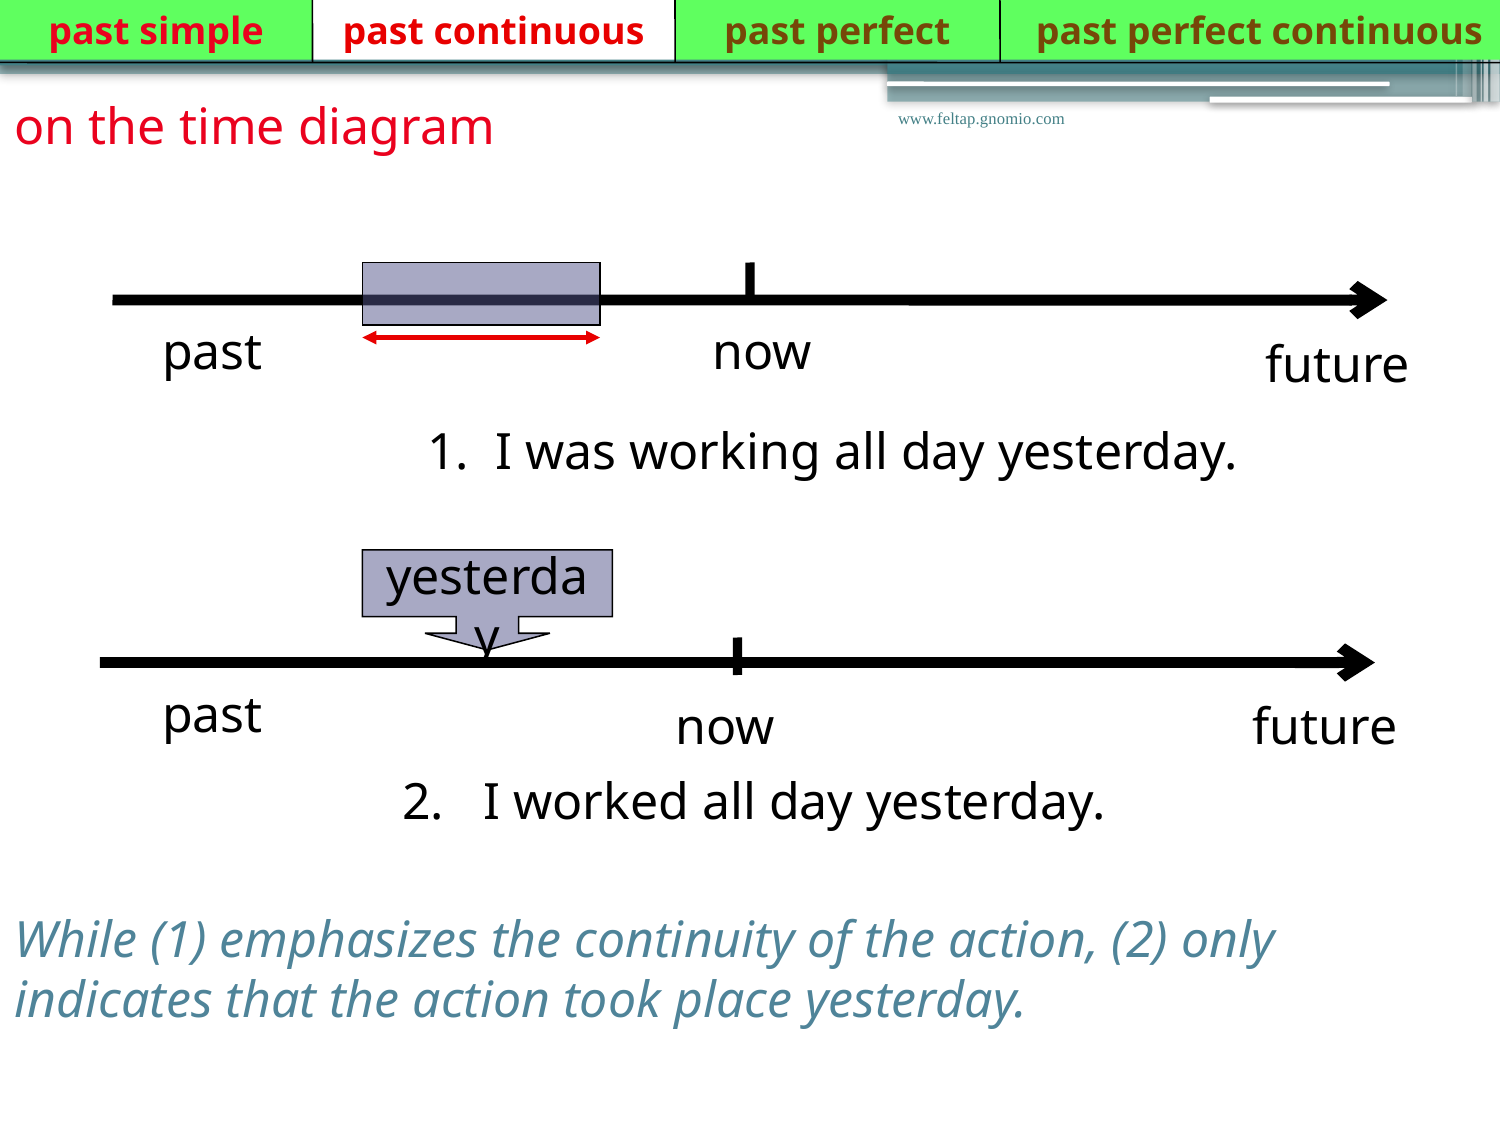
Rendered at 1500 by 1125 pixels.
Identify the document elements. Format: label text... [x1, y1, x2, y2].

text_box now [675, 312, 850, 388]
text_box While (1) emphasizes the continuity of the action, (2) only indicates that the action took place yesterday. [0, 899, 1500, 1035]
text_box future [1237, 687, 1413, 763]
text_box past perfect [676, 0, 999, 60]
text_box [362, 262, 600, 325]
text_box [738, 655, 1375, 670]
text_box [362, 331, 601, 344]
footer www.feltap.gnomio.com [862, 100, 1080, 176]
text_box past [125, 312, 300, 388]
text_box [600, 292, 1388, 308]
text_box past perfect continuous [999, 0, 1500, 60]
text_box yesterday [362, 537, 613, 673]
text_box 1. I was working all day yesterday. [412, 412, 1388, 488]
text_box future [1250, 324, 1425, 400]
text_box now [637, 687, 813, 762]
text_box past [125, 674, 300, 750]
text_box past continuous [313, 0, 675, 60]
text_box 2. I worked all day yesterday. [387, 762, 1363, 838]
text_box past simple [0, 0, 312, 60]
text_box on the time diagram [0, 87, 1500, 248]
